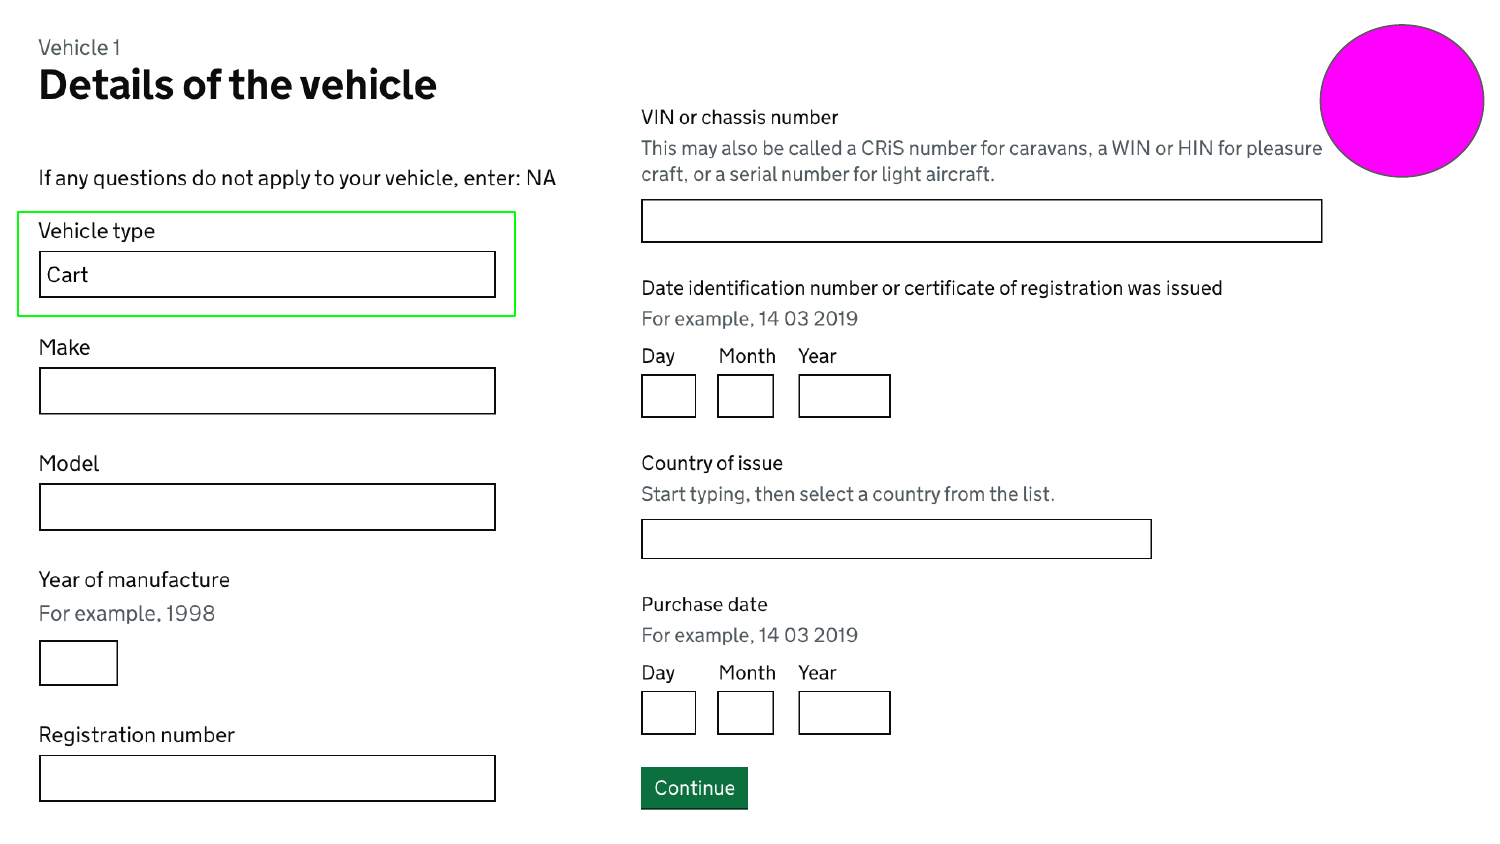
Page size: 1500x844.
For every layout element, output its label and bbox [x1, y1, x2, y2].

picture [12, 14, 603, 837]
text_box [1321, 24, 1484, 177]
picture [604, 88, 1353, 831]
